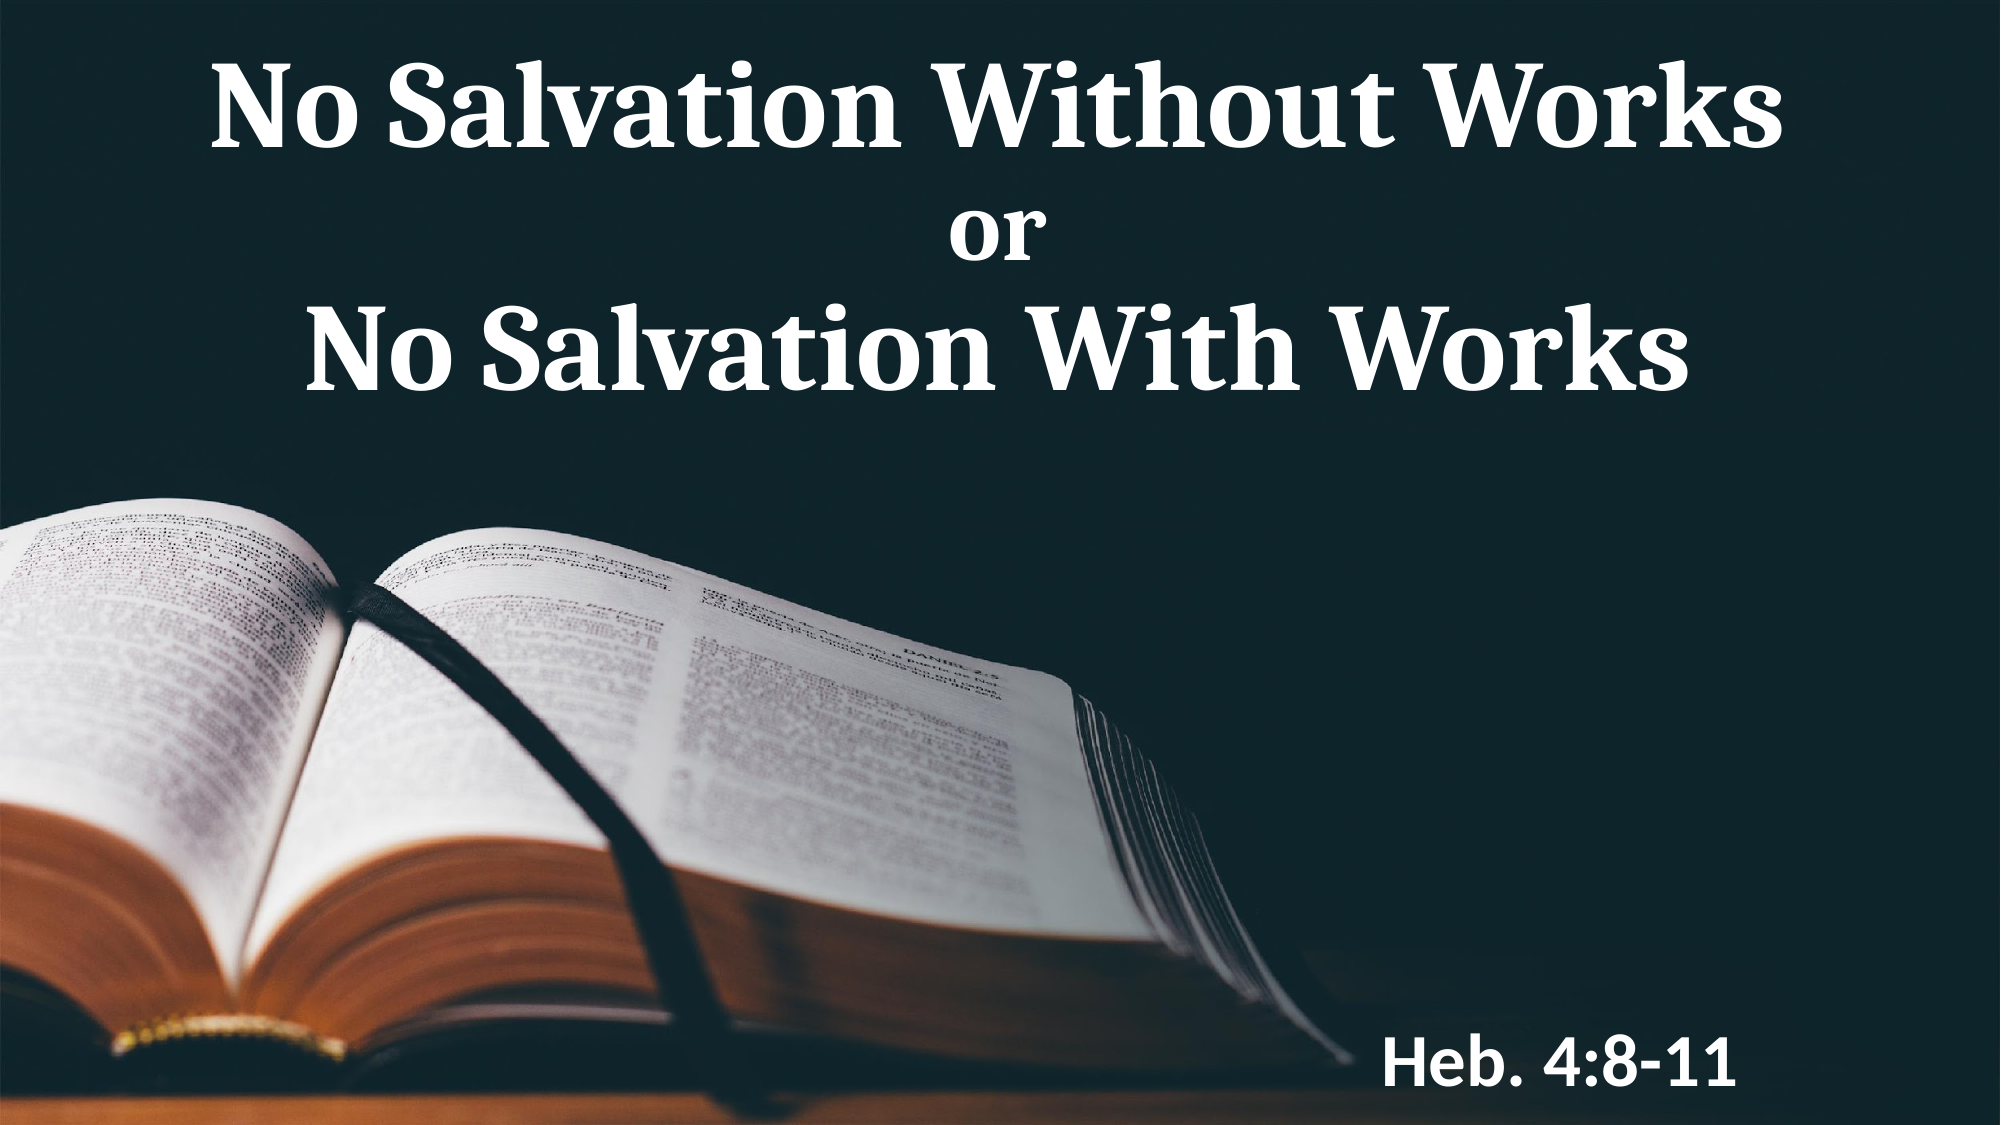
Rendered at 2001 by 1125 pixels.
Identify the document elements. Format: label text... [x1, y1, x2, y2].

picture [0, 0, 2000, 1125]
subtitle Heb. 4:8-11 [1159, 1001, 1962, 1124]
title No Salvation Without Works or No Salvation With Works [33, 55, 1962, 402]
